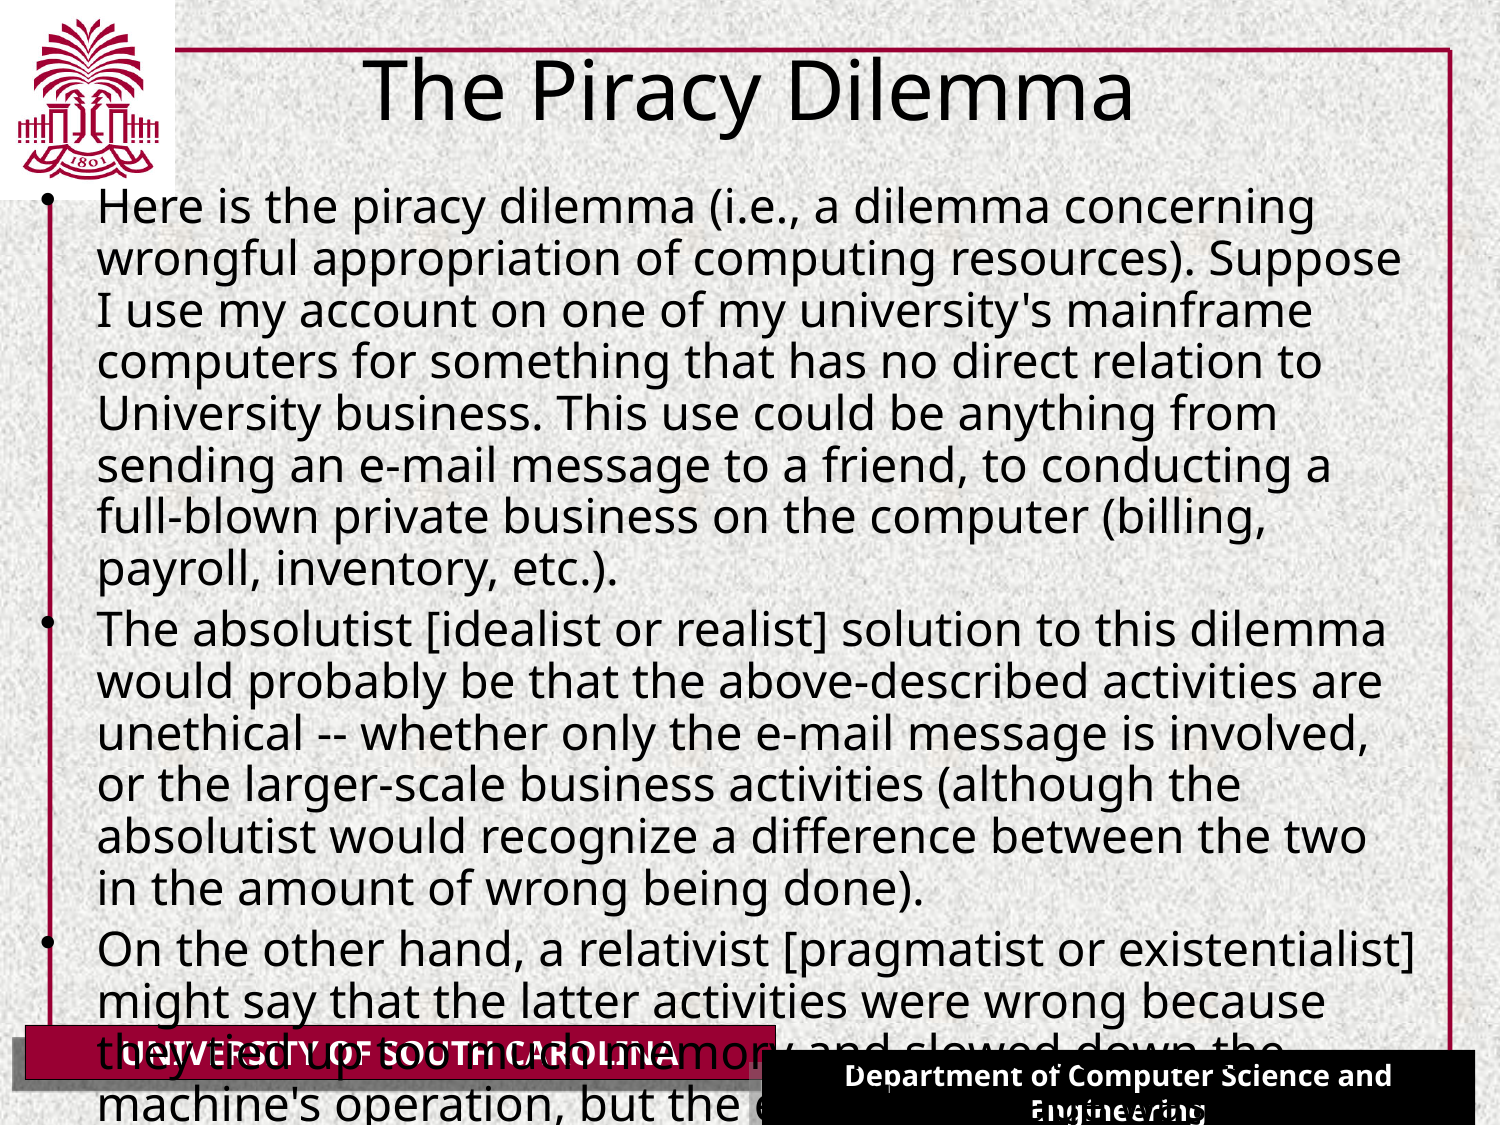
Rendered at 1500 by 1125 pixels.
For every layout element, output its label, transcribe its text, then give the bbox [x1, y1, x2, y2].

picture [0, 0, 1500, 1125]
list Here is the piracy dilemma (i.e., a dilemma concerning wrongful appropriation of computing resources). Suppose I use my account on one of my university's mainframe computers for something that has no direct relation to University business. This use could be anything from sending an e-mail message to a friend, to conducting a full-blown private business on the computer (billing, payroll, inventory, etc.). The absolutist [idealist or realist] solution to this dilemma would probably be that the above-described activities are unethical -- whether only the e-mail message is involved, or the larger-scale business activities (although the absolutist would recognize a difference between the two in the amount of wrong being done). On the other hand, a relativist [pragmatist or existentialist] might say that the latter activities were wrong because they tied up too much memory and slowed down the machine's operation, but the e-mail message wasn't wrong because it had no significant effect on operations. [24, 174, 1438, 1050]
picture [13, 1038, 749, 1091]
title The Piracy Dilemma [112, 50, 1388, 125]
